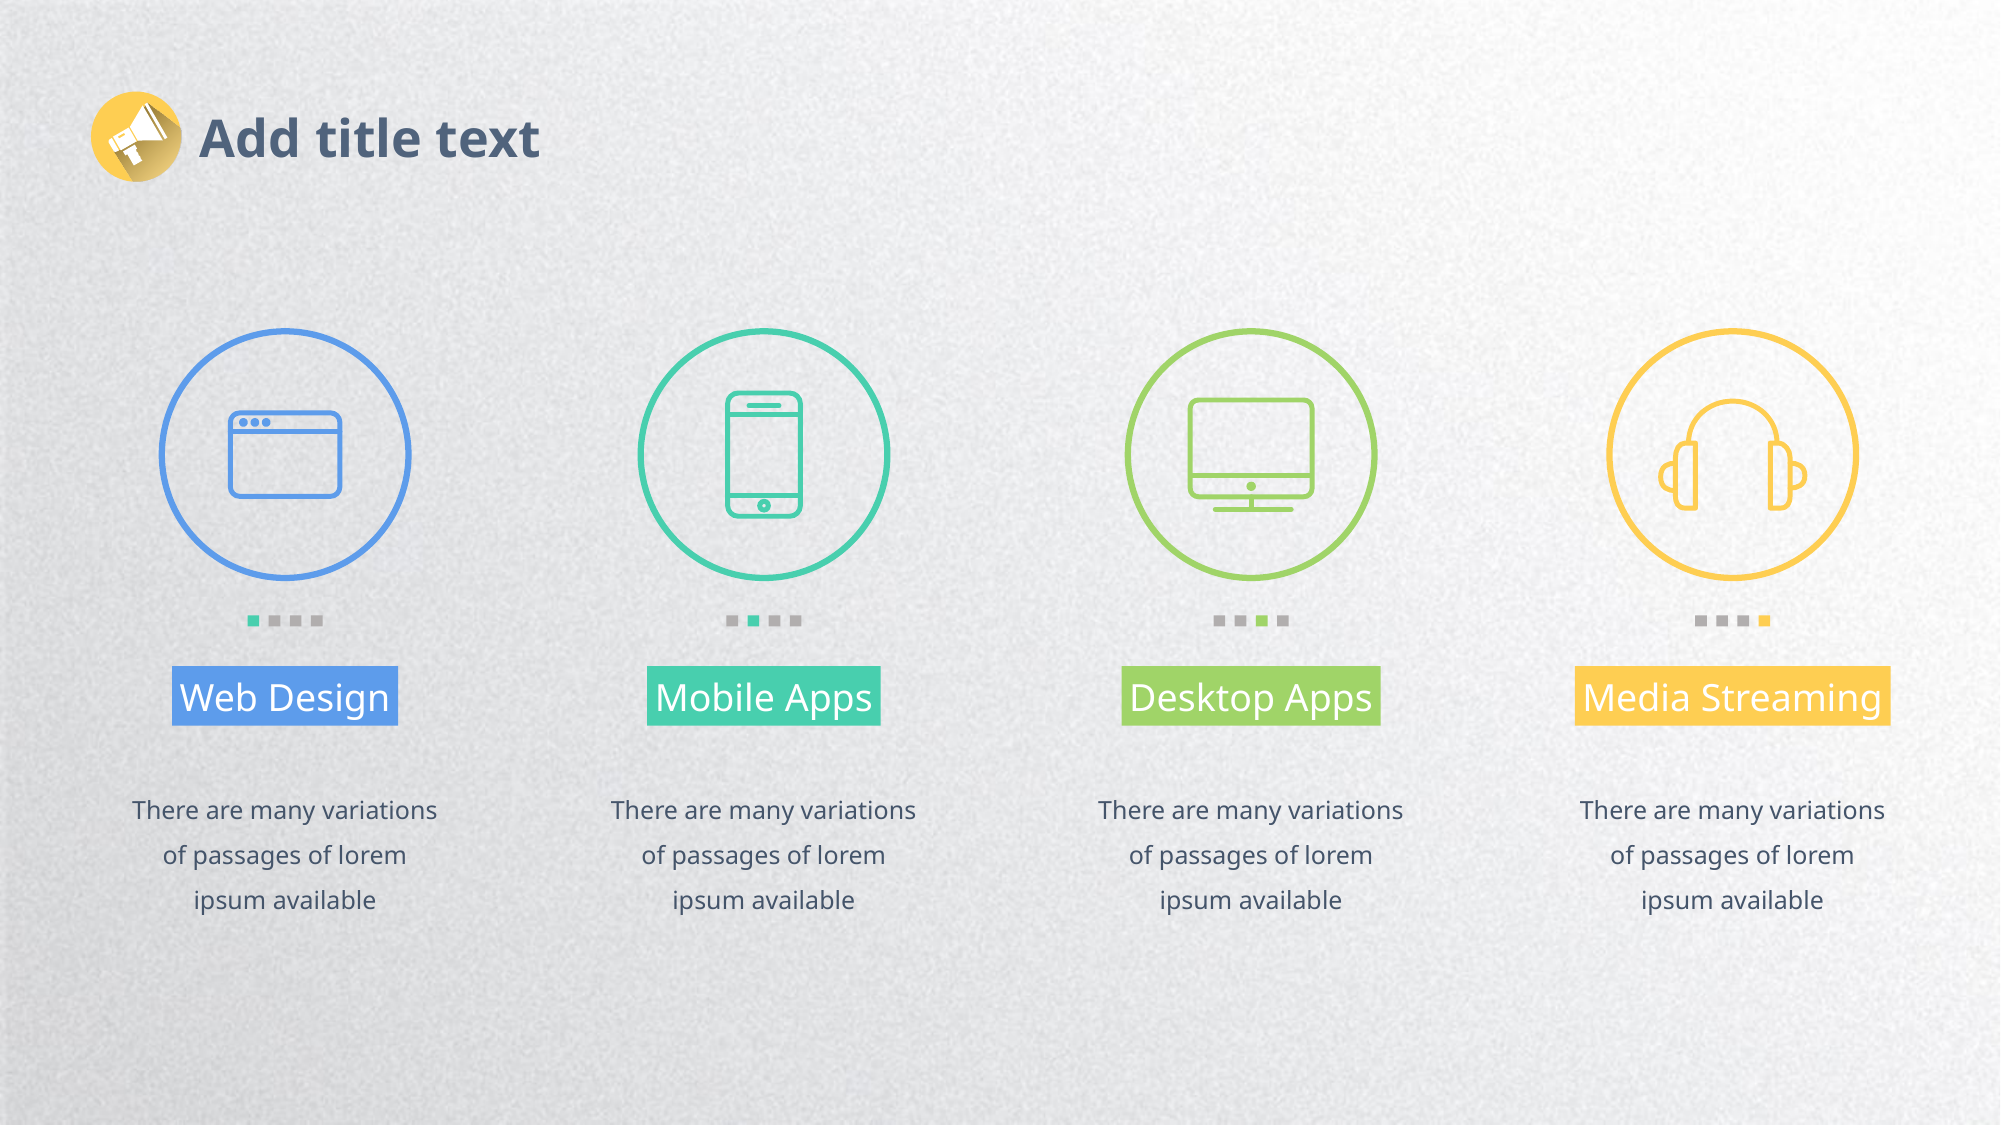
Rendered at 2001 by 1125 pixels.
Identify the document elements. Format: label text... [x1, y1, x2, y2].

text_box Add title text [188, 99, 674, 174]
text_box Desktop Apps [1121, 666, 1381, 726]
text_box There are many variations of passages of lorem ipsum available [123, 772, 447, 922]
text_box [1609, 331, 1857, 578]
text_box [1127, 331, 1375, 578]
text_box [161, 331, 409, 578]
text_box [1213, 615, 1289, 627]
picture [0, 0, 2001, 1125]
text_box Media Streaming [1574, 666, 1891, 726]
text_box Web Design [172, 666, 399, 726]
text_box There are many variations of passages of lorem ipsum available [1089, 772, 1414, 922]
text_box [90, 91, 182, 182]
text_box There are many variations of passages of lorem ipsum available [602, 772, 926, 922]
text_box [726, 615, 802, 627]
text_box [1695, 615, 1771, 627]
text_box There are many variations of passages of lorem ipsum available [1570, 772, 1895, 922]
text_box Mobile Apps [647, 666, 881, 726]
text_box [247, 615, 323, 627]
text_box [640, 331, 888, 578]
